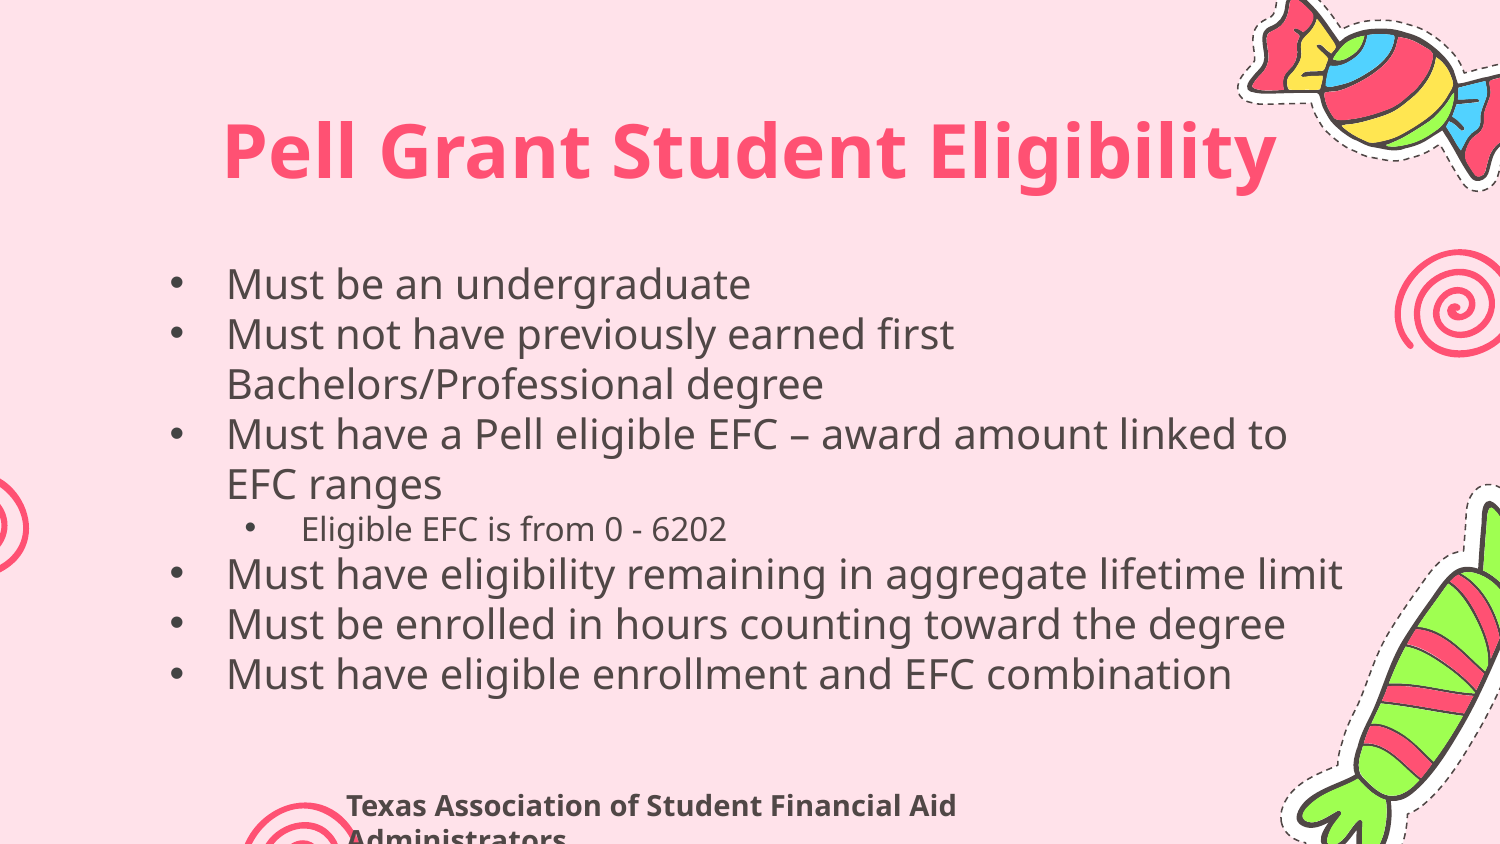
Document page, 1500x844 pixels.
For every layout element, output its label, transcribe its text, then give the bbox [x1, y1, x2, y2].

list Must be an undergraduate Must not have previously earned first Bachelors/Professional degree Must have a Pell eligible EFC – award amount linked to EFC ranges Eligible EFC is from 0 - 6202 Must have eligibility remaining in aggregate lifetime limit Must be enrolled in hours counting toward the degree Must have eligible enrollment and EFC combination [79, 242, 1383, 756]
text_box Texas Association of Student Financial Aid Administrators [331, 779, 1200, 844]
title Pell Grant Student Eligibility [116, 88, 1383, 197]
